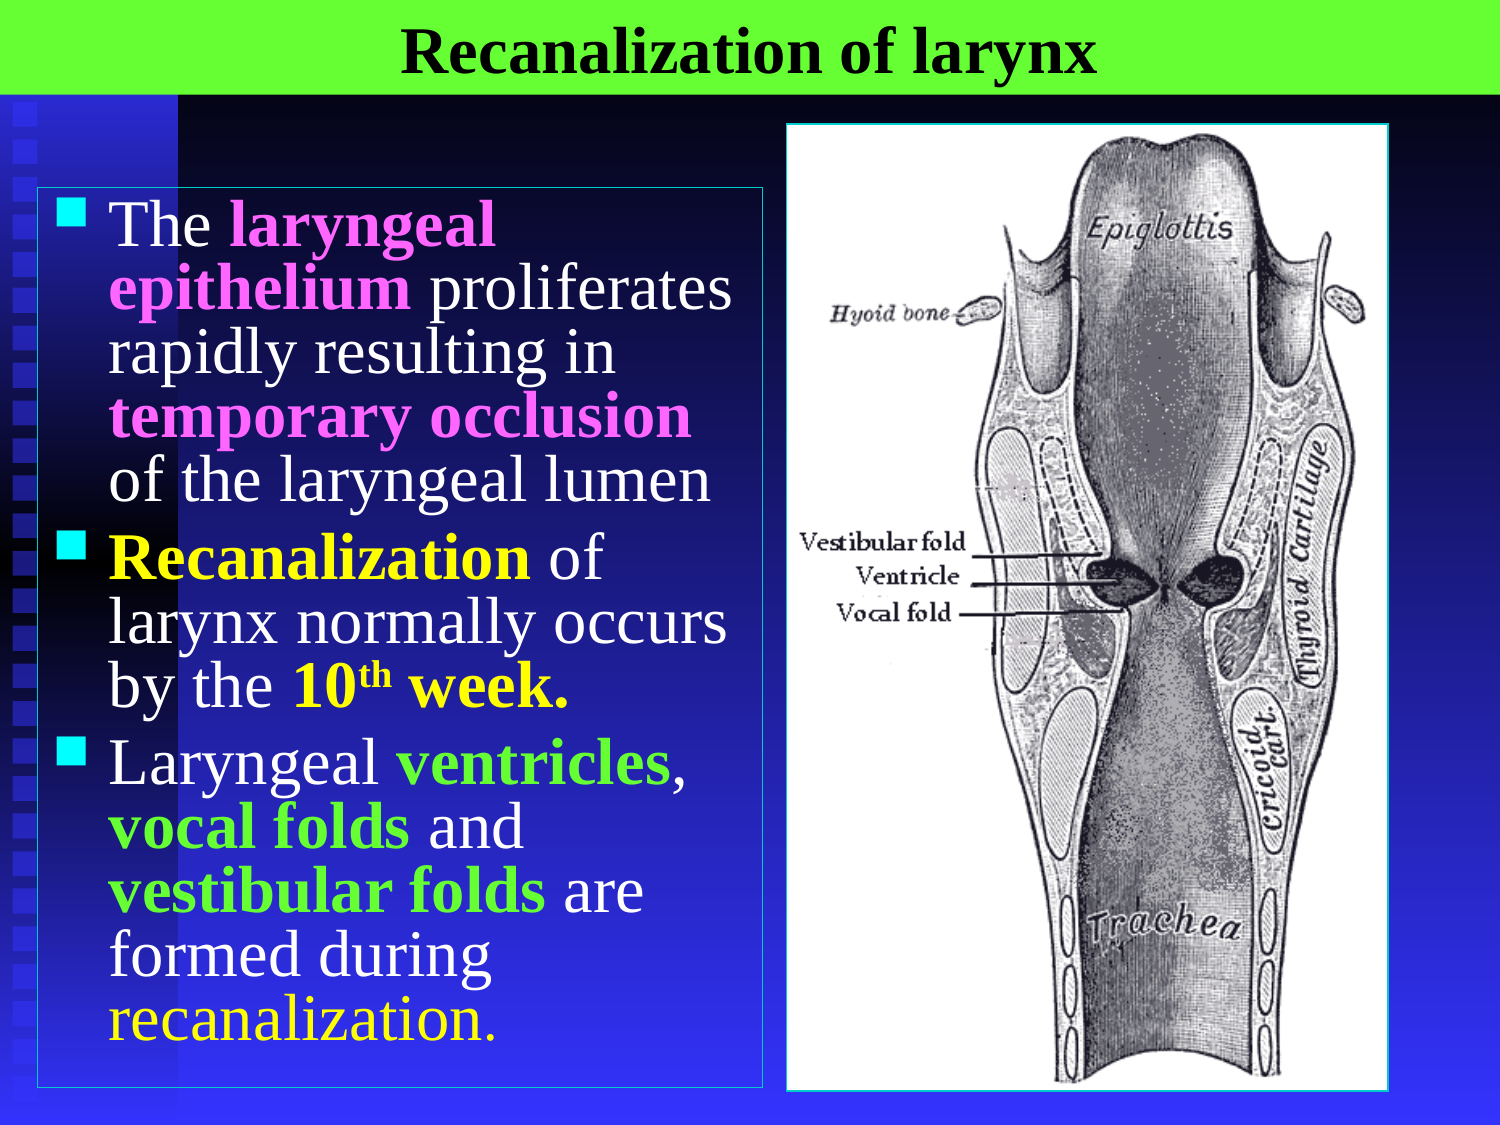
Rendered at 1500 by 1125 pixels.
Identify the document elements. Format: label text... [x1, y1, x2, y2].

text_box Recanalization of larynx [0, 0, 1500, 95]
picture [787, 124, 1388, 1091]
list The laryngeal epithelium proliferates rapidly resulting in temporary occlusion of the laryngeal lumen Recanalization of larynx normally occurs by the 10th week. Laryngeal ventricles, vocal folds and vestibular folds are formed during recanalization. [37, 187, 763, 1088]
